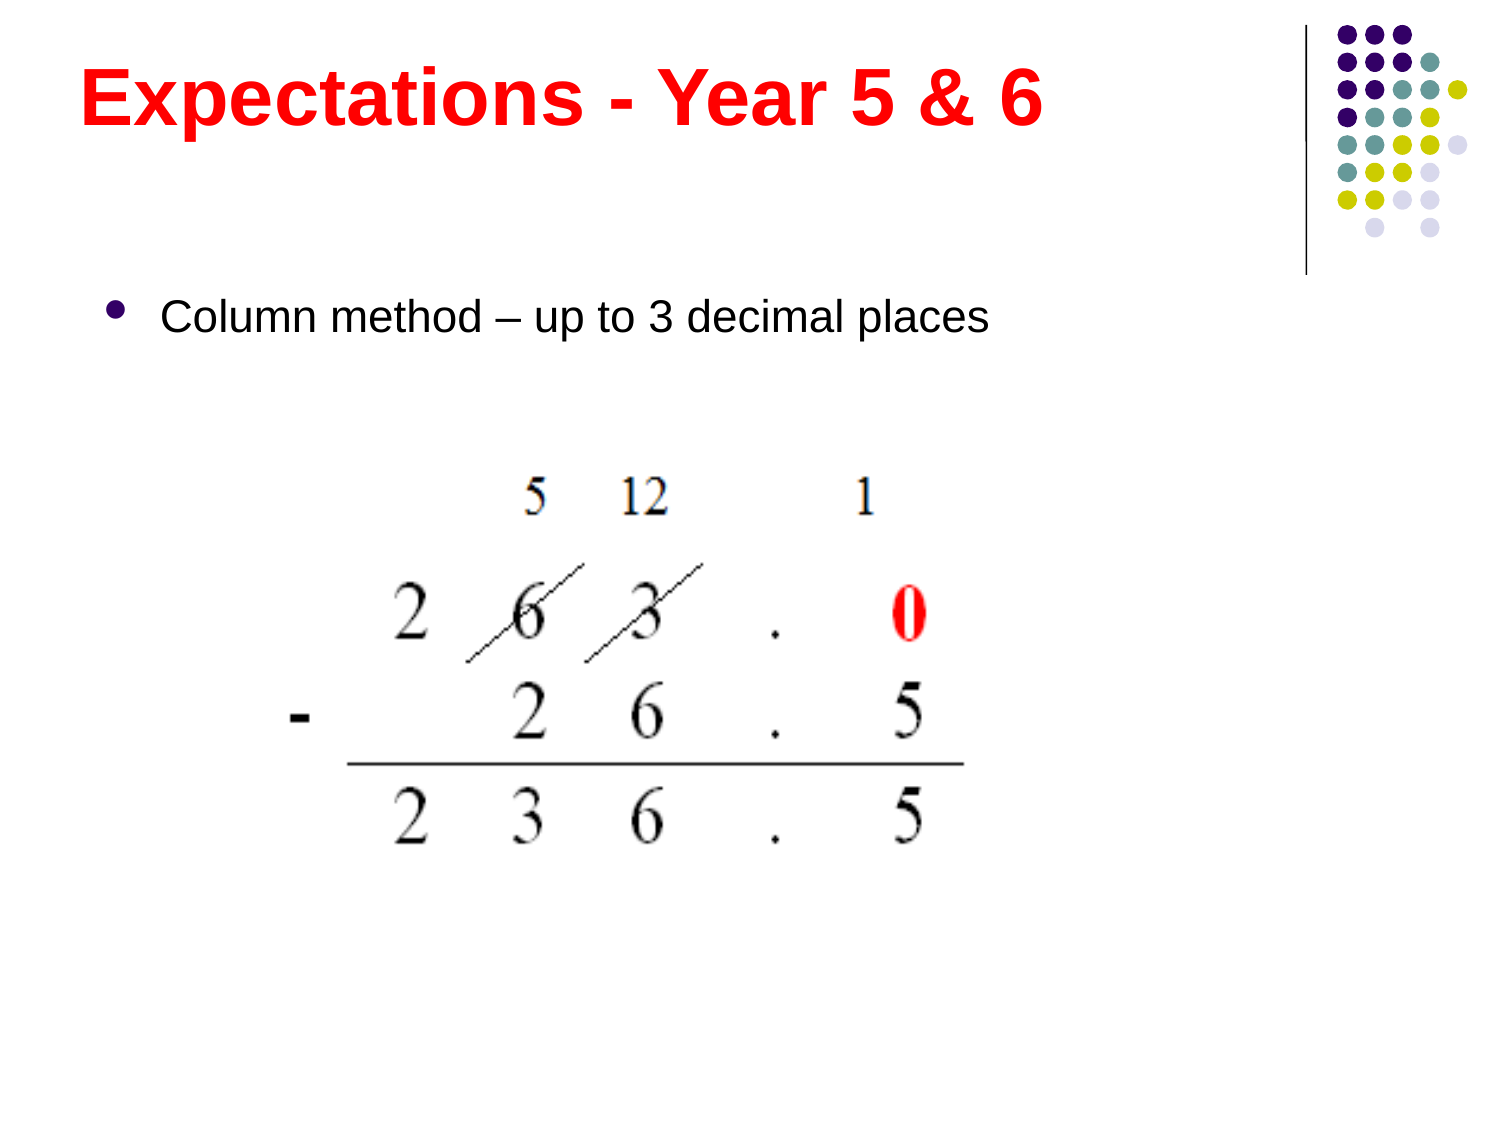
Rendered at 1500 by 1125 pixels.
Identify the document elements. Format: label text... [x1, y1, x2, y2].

title Expectations - Year 5 & 6 [64, 0, 1303, 149]
list Column method – up to 3 decimal places [88, 278, 1199, 752]
picture [253, 432, 1009, 871]
